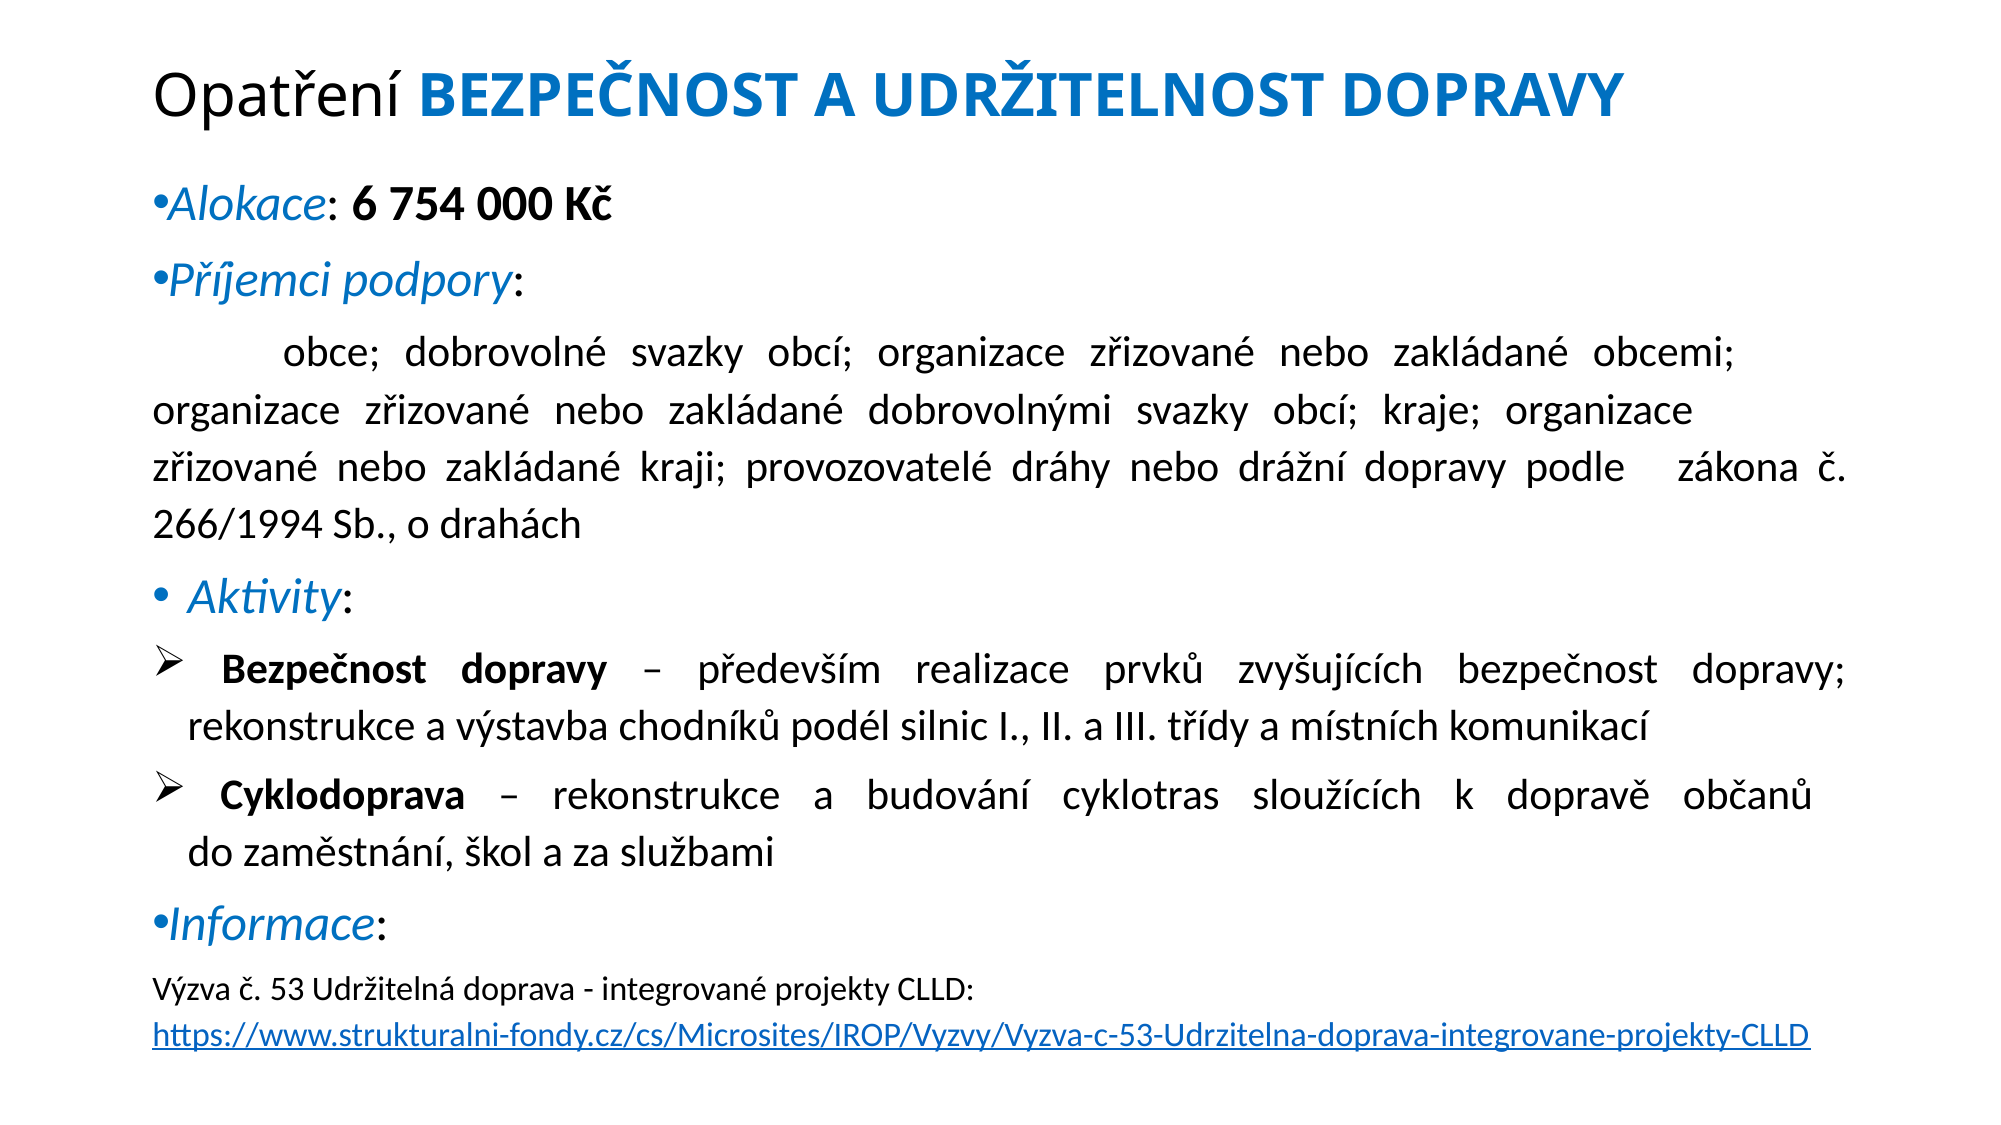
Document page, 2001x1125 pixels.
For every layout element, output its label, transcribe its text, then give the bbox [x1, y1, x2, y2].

list Alokace: 6 754 000 Kč Příjemci podpory: obce; dobrovolné svazky obcí; organizace zřizované nebo zakládané obcemi; organizace zřizované nebo zakládané dobrovolnými svazky obcí; kraje; organizace zřizované nebo zakládané kraji; provozovatelé dráhy nebo drážní dopravy podle zákona č. 266/1994 Sb., o drahách Aktivity: Bezpečnost dopravy – především realizace prvků zvyšujících bezpečnost dopravy; rekonstrukce a výstavba chodníků podél silnic I., II. a III. třídy a místních komunikací Cyklodoprava – rekonstrukce a budování cyklotras sloužících k dopravě občanů do zaměstnání, škol a za službami Informace: Výzva č. 53 Udržitelná doprava - integrované projekty CLLD: https://www.strukturalni-fondy.cz/cs/Microsites/IROP/Vyzvy/Vyzva-c-53-Udrzitelna-doprava-integrovane-projekty-CLLD [137, 168, 1863, 1068]
title Opatření BEZPEČNOST A UDRŽITELNOST DOPRAVY [137, 37, 1863, 157]
